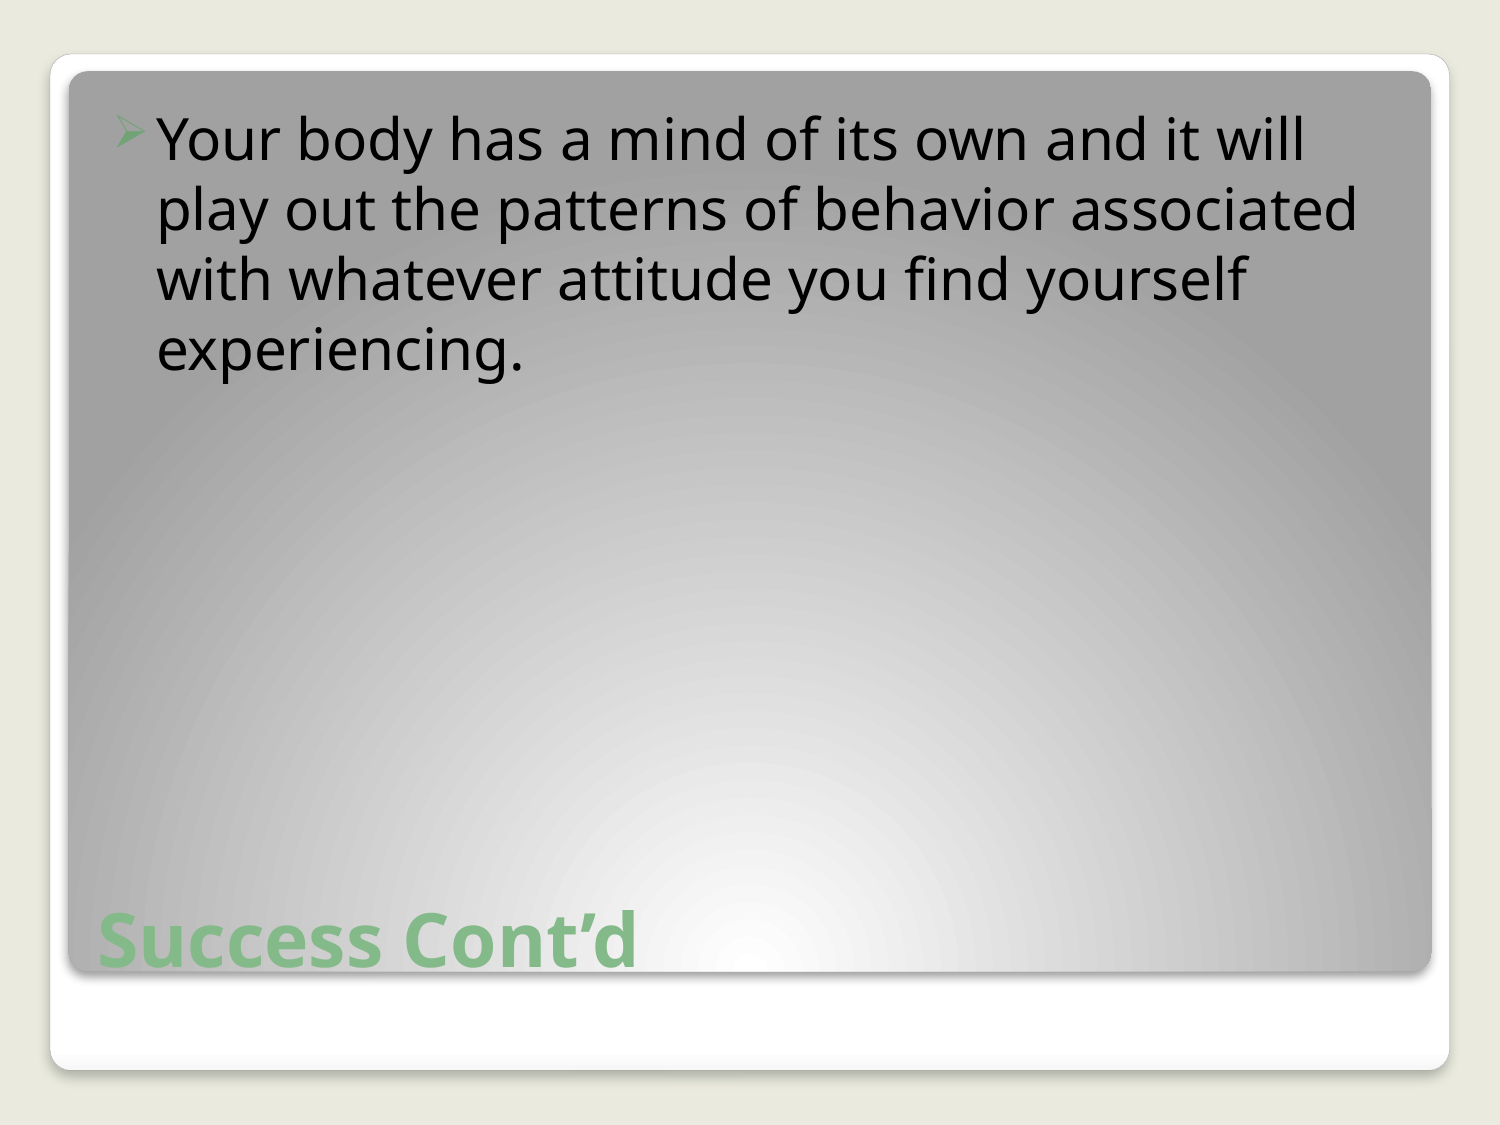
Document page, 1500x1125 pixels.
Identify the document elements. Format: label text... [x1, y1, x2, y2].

title Success Cont’d [82, 817, 1425, 990]
list Your body has a mind of its own and it will play out the patterns of behavior associated with whatever attitude you find yourself experiencing. [82, 86, 1425, 774]
